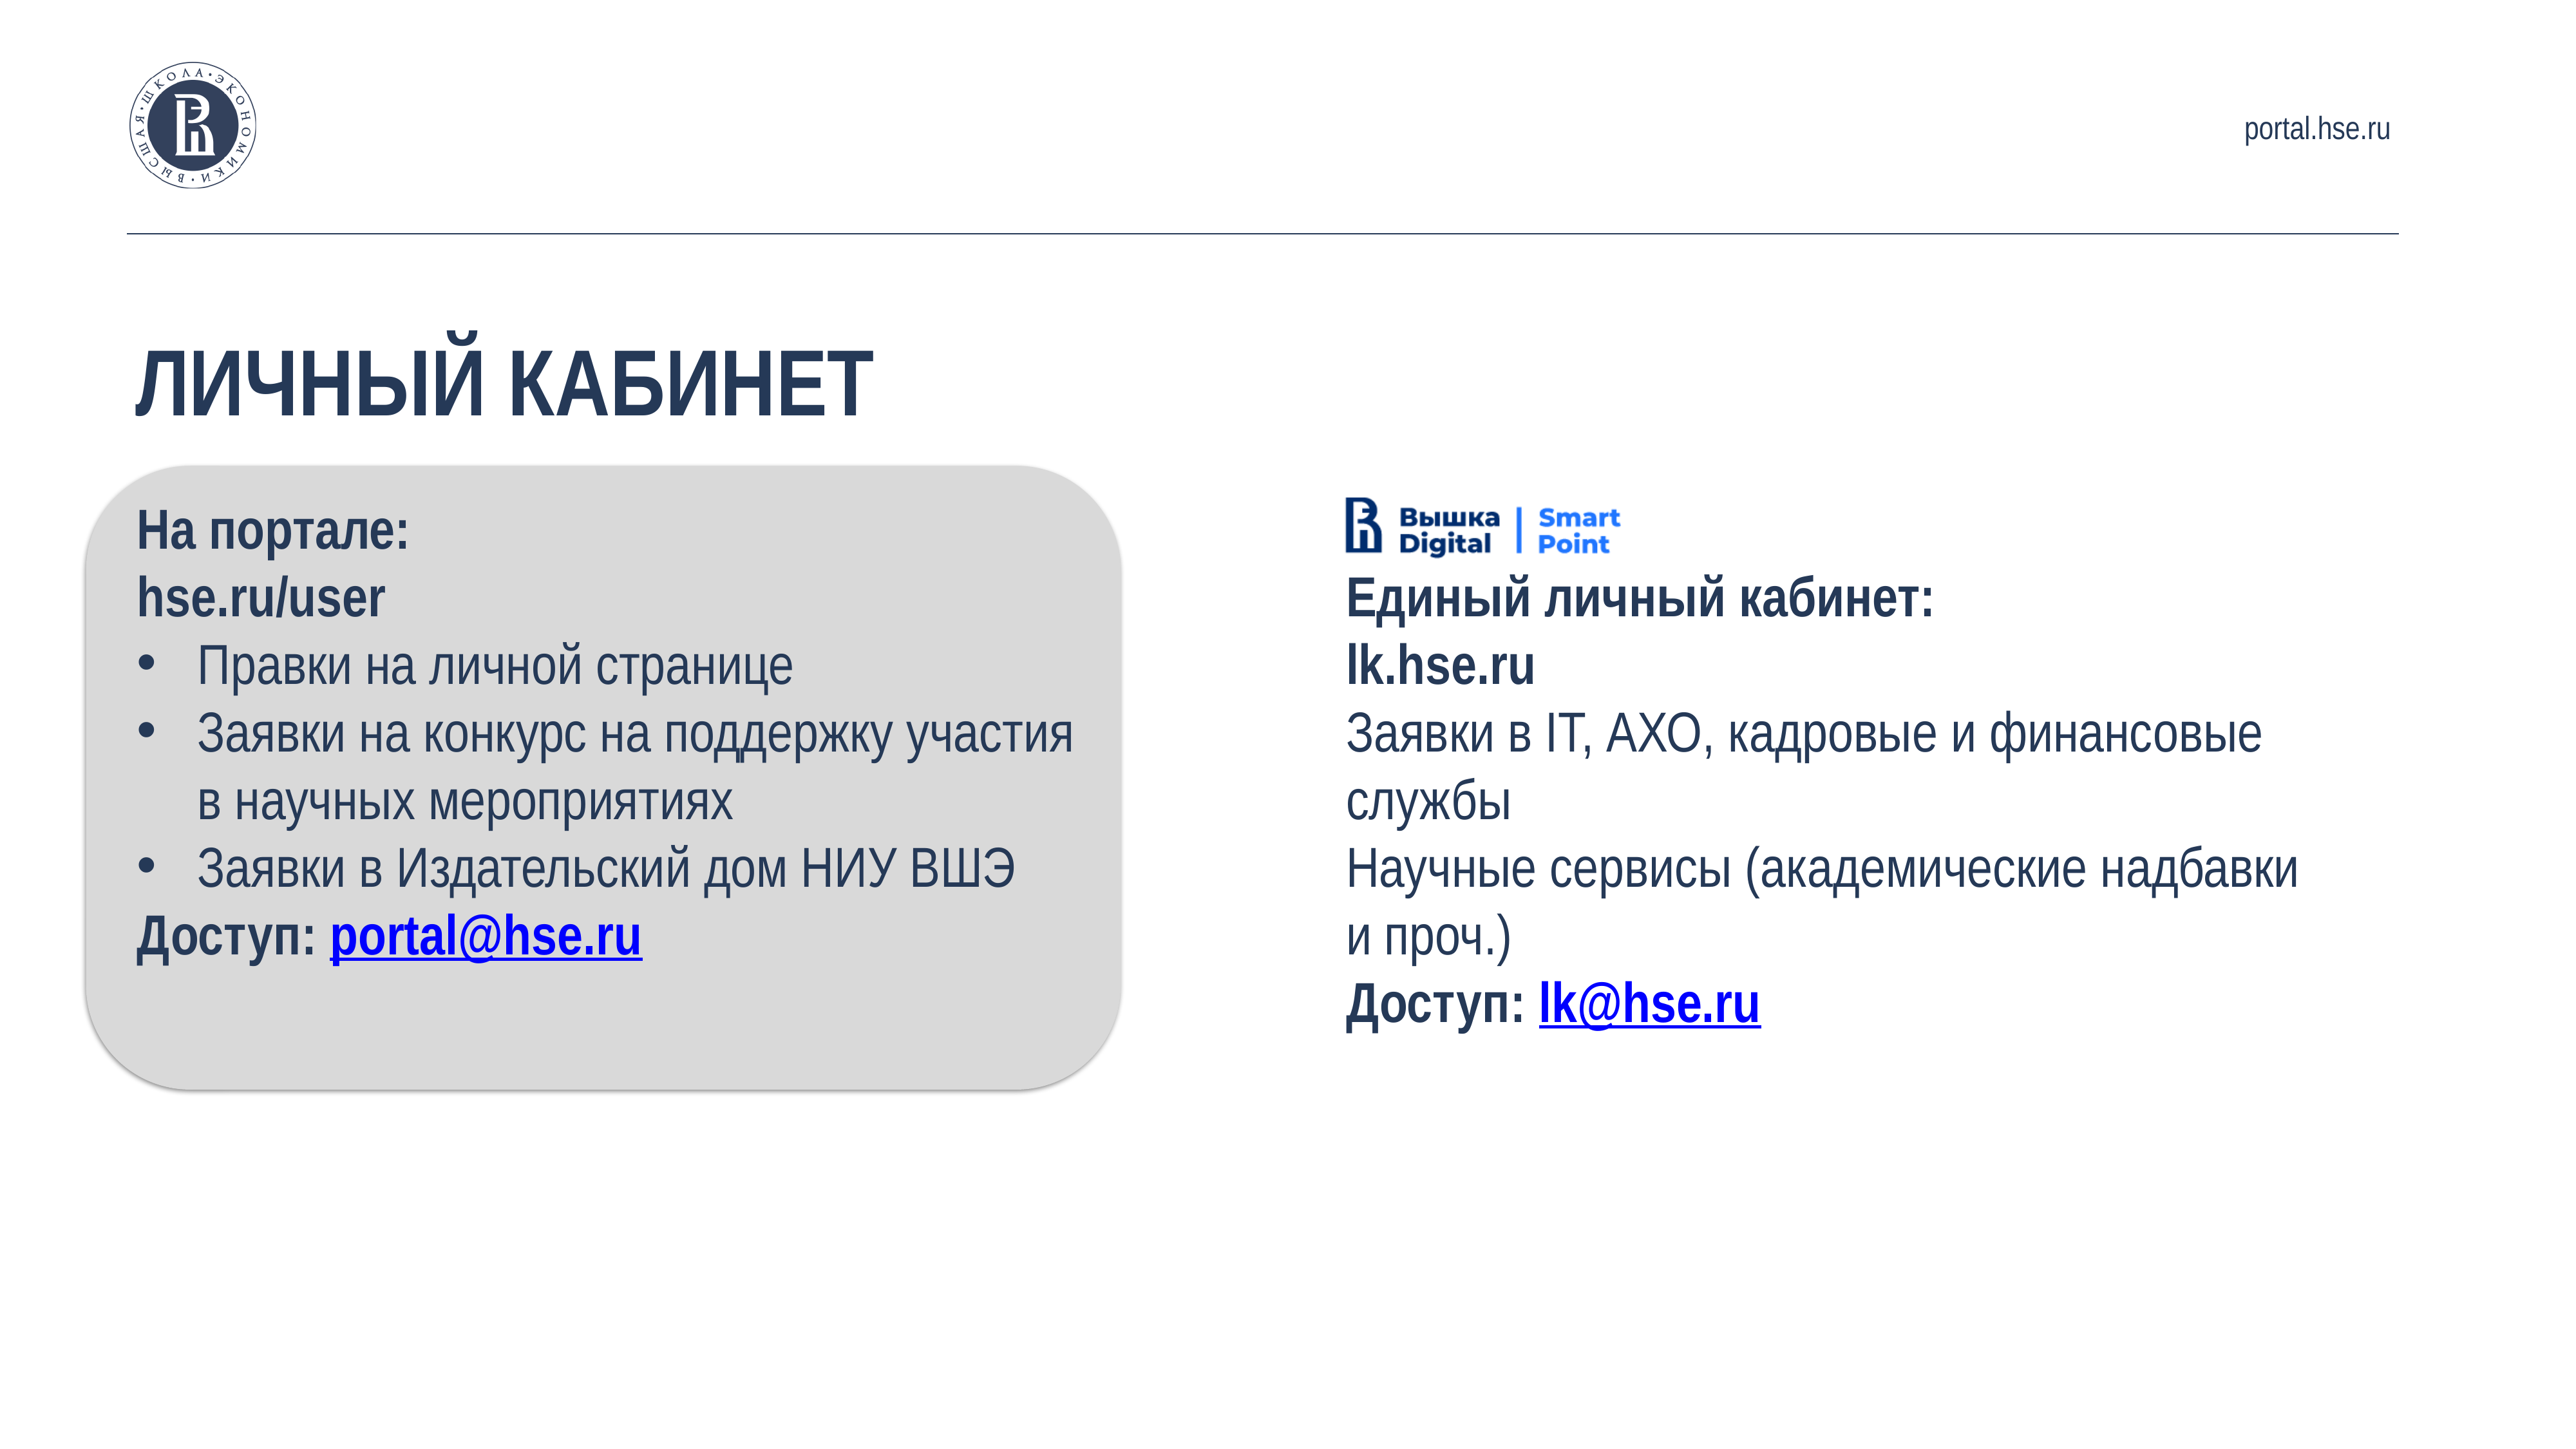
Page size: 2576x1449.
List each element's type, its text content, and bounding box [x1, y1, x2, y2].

text_box [86, 486, 1121, 1090]
text_box ЛиЧНЫЙ кабинет [128, 314, 1826, 559]
picture [129, 62, 256, 189]
picture [1338, 493, 1627, 567]
text_box На портале: hse.ru/user Правки на личной странице Заявки на конкурс на поддержку участия в научных мероприятиях Заявки в Издательский дом НИУ ВШЭ Доступ: portal@hse.ru [129, 901, 1104, 1041]
text_box portal.hse.ru [1198, 100, 2399, 154]
text_box Единый личный кабинет: lk.hse.ru Заявки в IT, АХО, кадровые и финансовые службы Научные сервисы (академические надбавки и проч.) Доступ: lk@hse.ru [1338, 901, 2313, 1041]
